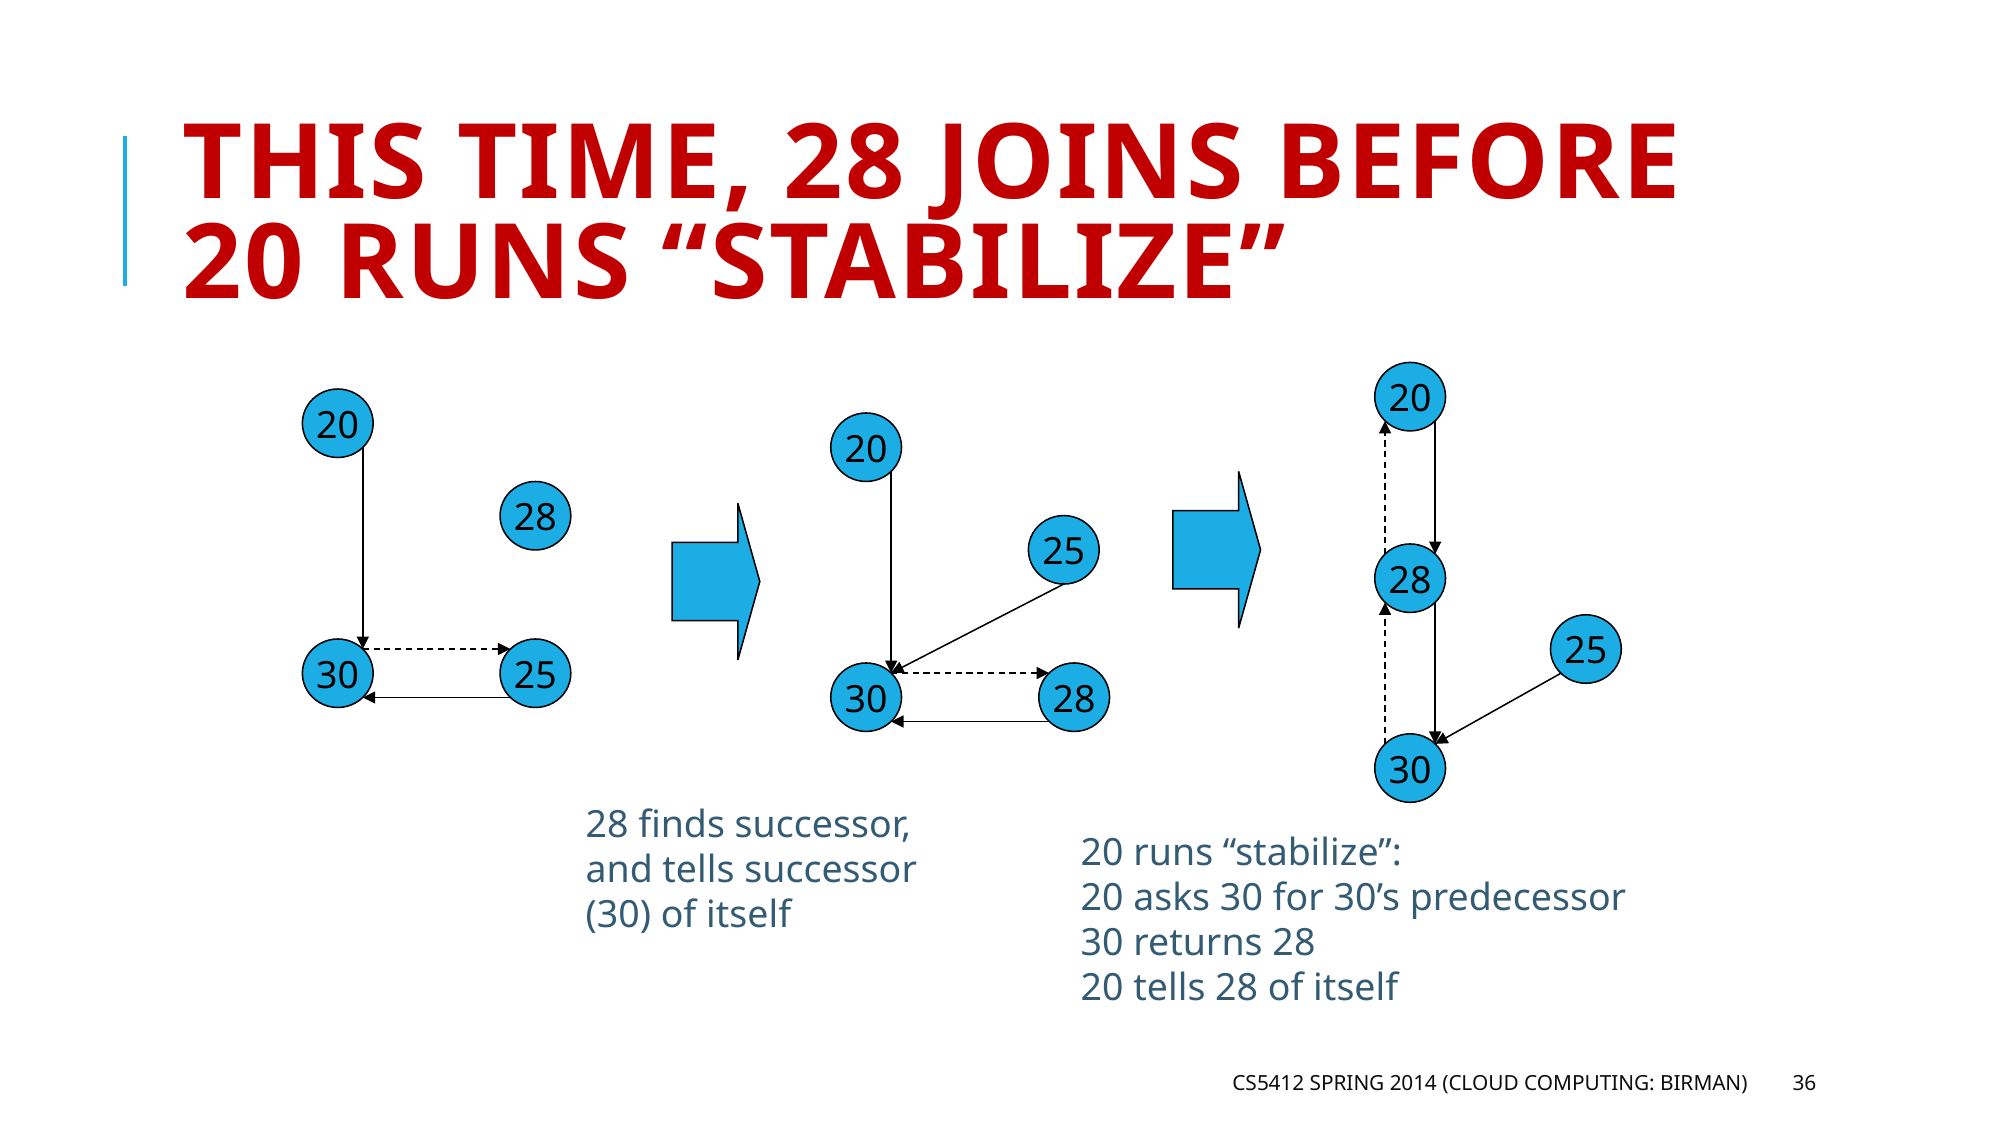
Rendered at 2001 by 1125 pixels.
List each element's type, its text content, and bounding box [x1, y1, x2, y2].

text_box 20 [1374, 362, 1446, 431]
text_box 20 [302, 388, 374, 458]
text_box 25 [500, 638, 571, 708]
text_box [1172, 471, 1261, 629]
slide_number 36 [1777, 1061, 1938, 1107]
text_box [890, 583, 1064, 674]
footer CS5412 Spring 2014 (Cloud Computing: Birman) [794, 1061, 1763, 1107]
text_box 30 [1374, 733, 1446, 803]
text_box 28 [1374, 543, 1446, 613]
text_box [672, 503, 760, 660]
title This time, 28 joins before 20 runs “stabilize” [168, 96, 1763, 342]
text_box 30 [302, 638, 374, 708]
text_box 20 runs “stabilize”: 20 asks 30 for 30’s predecessor 30 returns 28 20 tells 28 of itself [1065, 820, 1642, 1016]
text_box 30 [830, 662, 902, 732]
text_box 25 [1550, 614, 1622, 684]
text_box 28 [500, 481, 571, 550]
text_box 28 [1038, 662, 1110, 732]
text_box 25 [1028, 515, 1100, 584]
text_box 28 finds successor, and tells successor (30) of itself [570, 792, 993, 942]
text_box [1434, 672, 1562, 745]
text_box 20 [830, 412, 902, 482]
